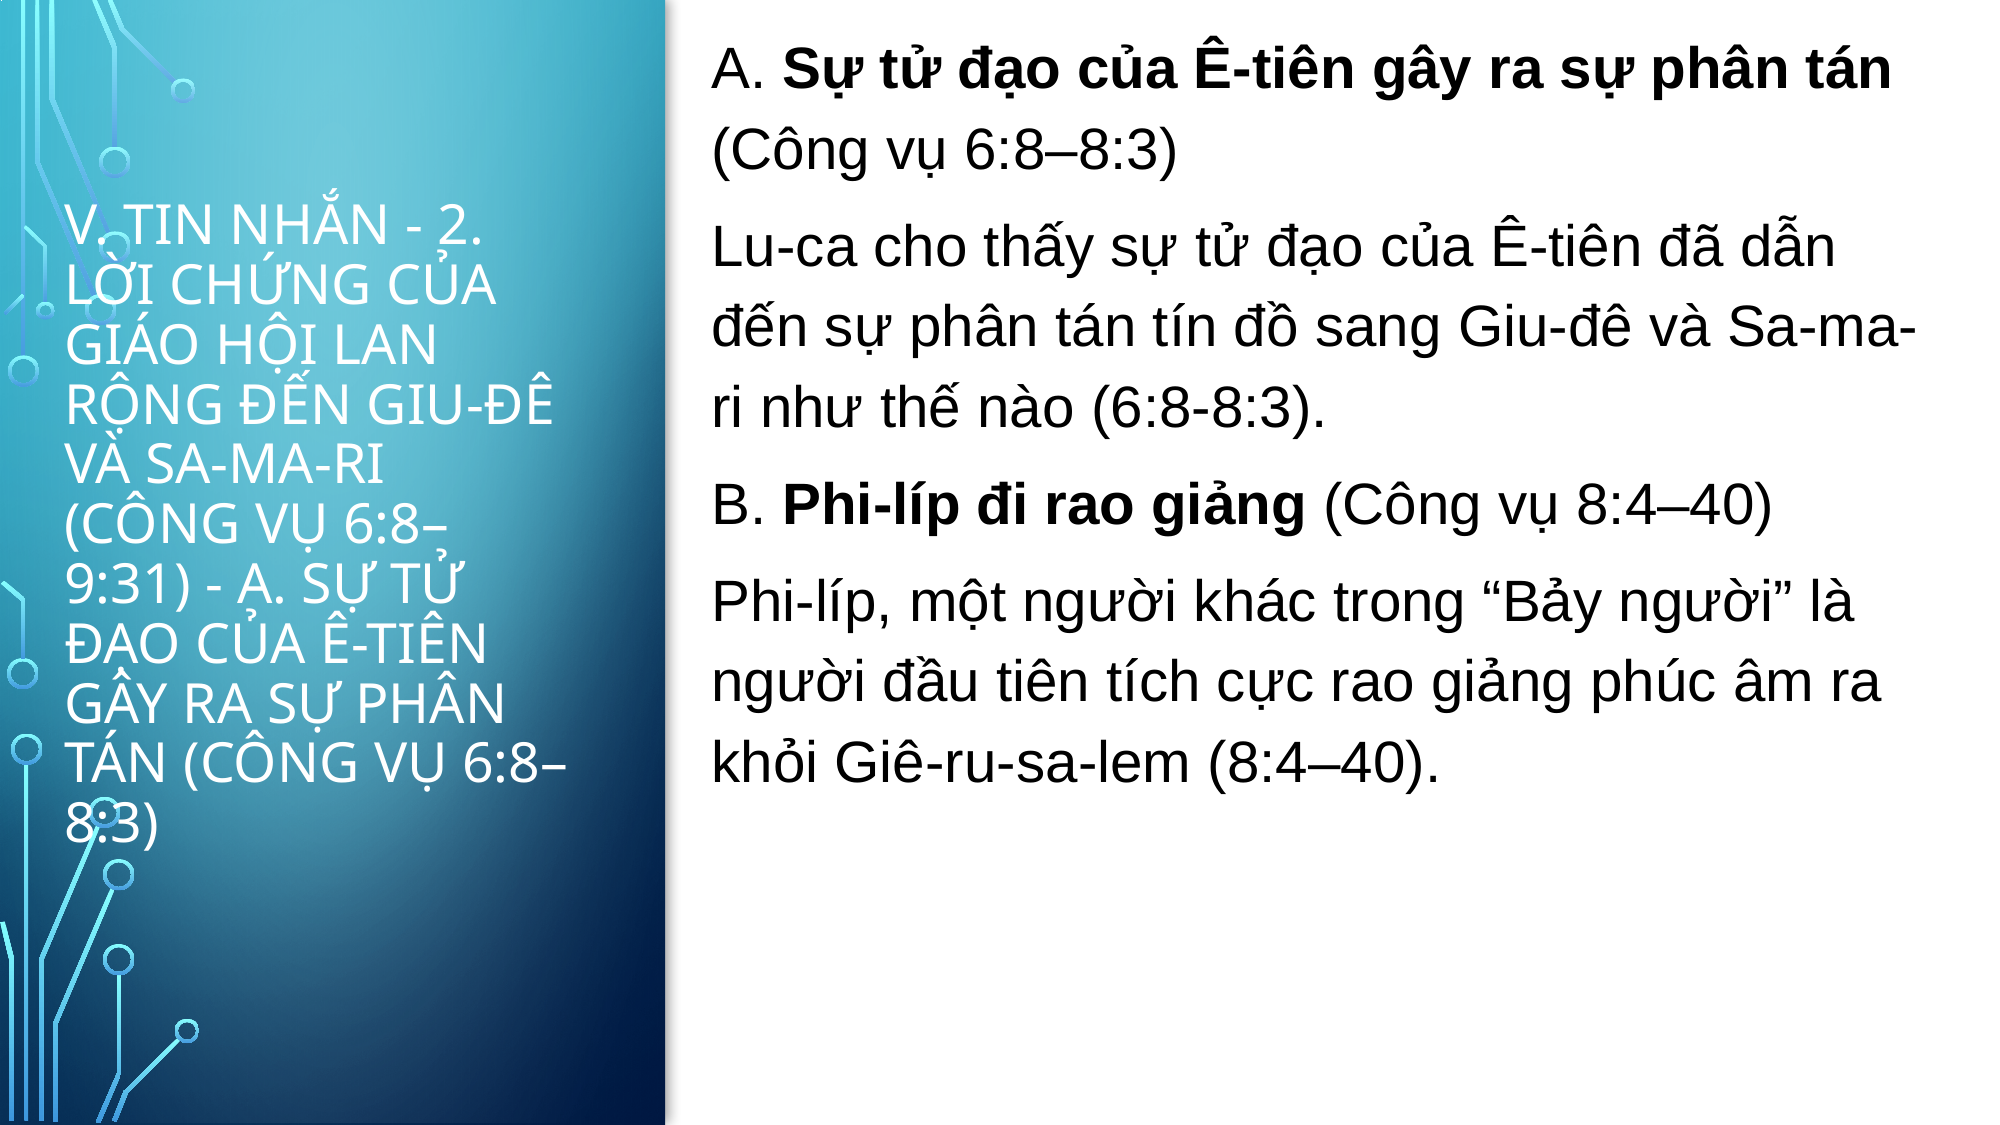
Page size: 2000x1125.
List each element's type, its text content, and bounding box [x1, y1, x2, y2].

list A. Sự tử đạo của Ê-tiên gây ra sự phân tán (Công vụ 6:8–8:3) Lu-ca cho thấy sự tử đạo của Ê-tiên đã dẫn đến sự phân tán tín đồ sang Giu-đê và Sa-ma-ri như thế nào (6:8-8:3). B. Phi-líp đi rao giảng (Công vụ 8:4–40) Phi-líp, một người khác trong “Bảy người” là người đầu tiên tích cực rao giảng phúc âm ra khỏi Giê-ru-sa-lem (8:4–40). [696, 12, 1948, 1100]
picture [0, 0, 667, 1125]
text_box [678, 0, 2000, 1125]
